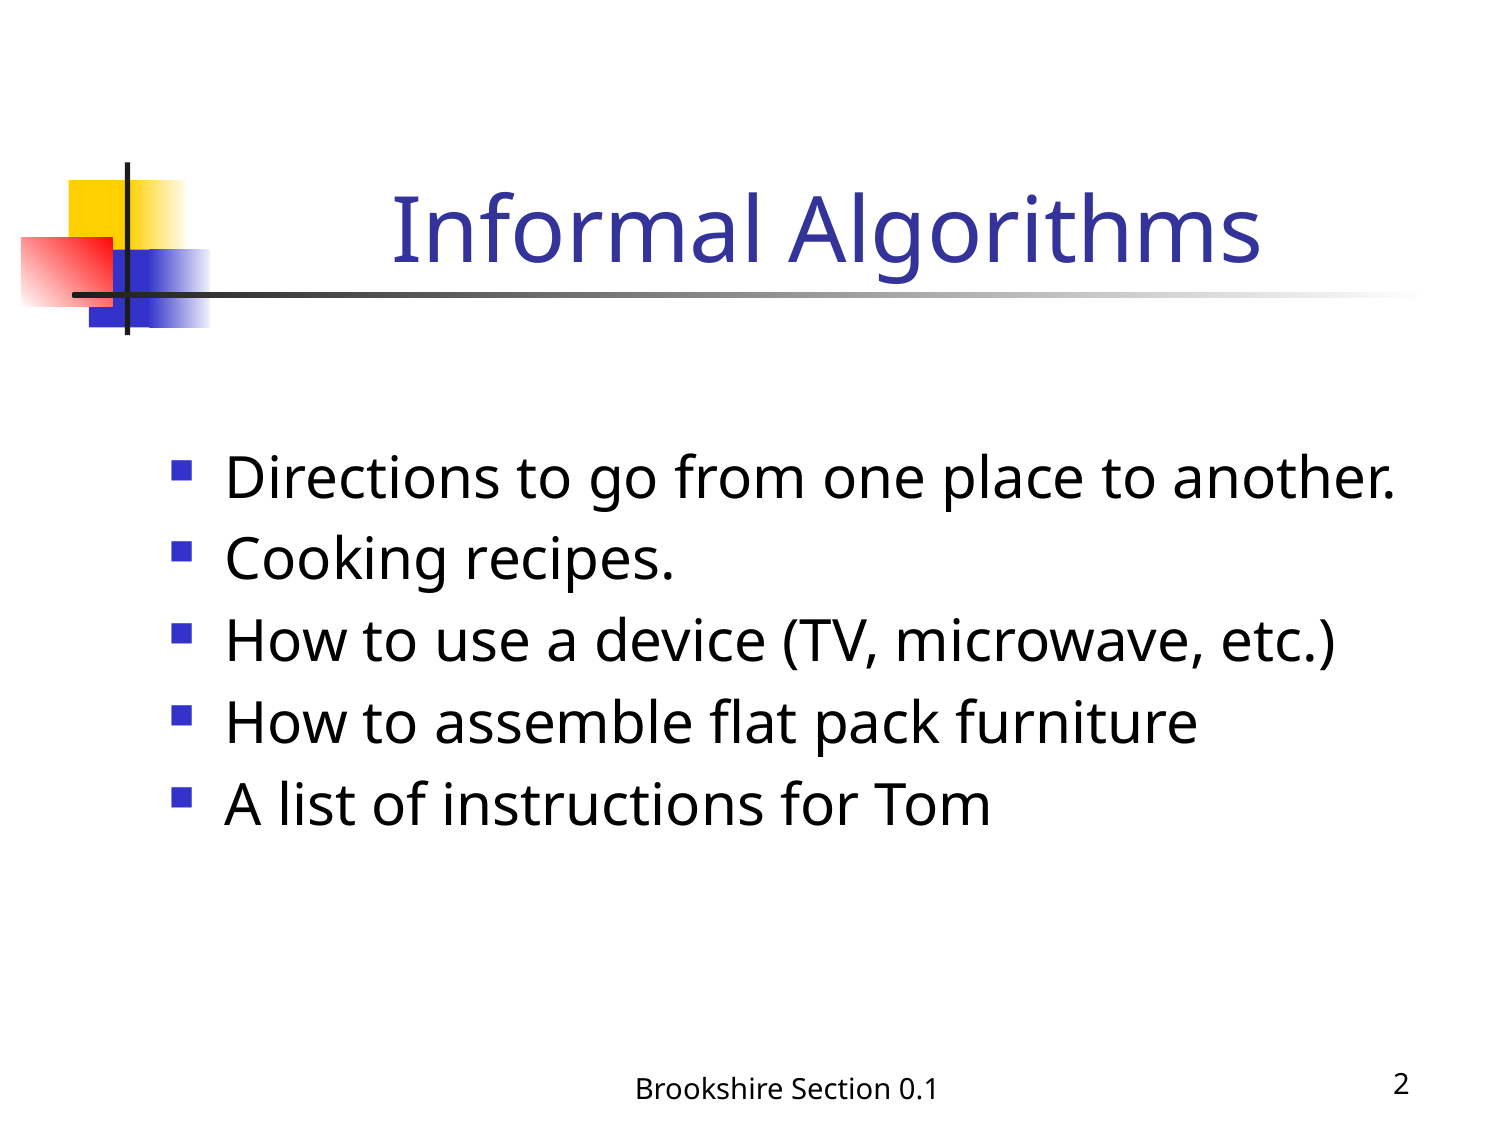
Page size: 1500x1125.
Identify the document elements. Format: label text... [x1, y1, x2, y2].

title Informal Algorithms [188, 101, 1468, 289]
footer Brookshire Section 0.1 [549, 1037, 1026, 1113]
slide_number 2 [1112, 1037, 1426, 1113]
list Directions to go from one place to another. Cooking recipes. How to use a device (TV, microwave, etc.) How to assemble flat pack furniture A list of instructions for Tom [153, 432, 1429, 894]
